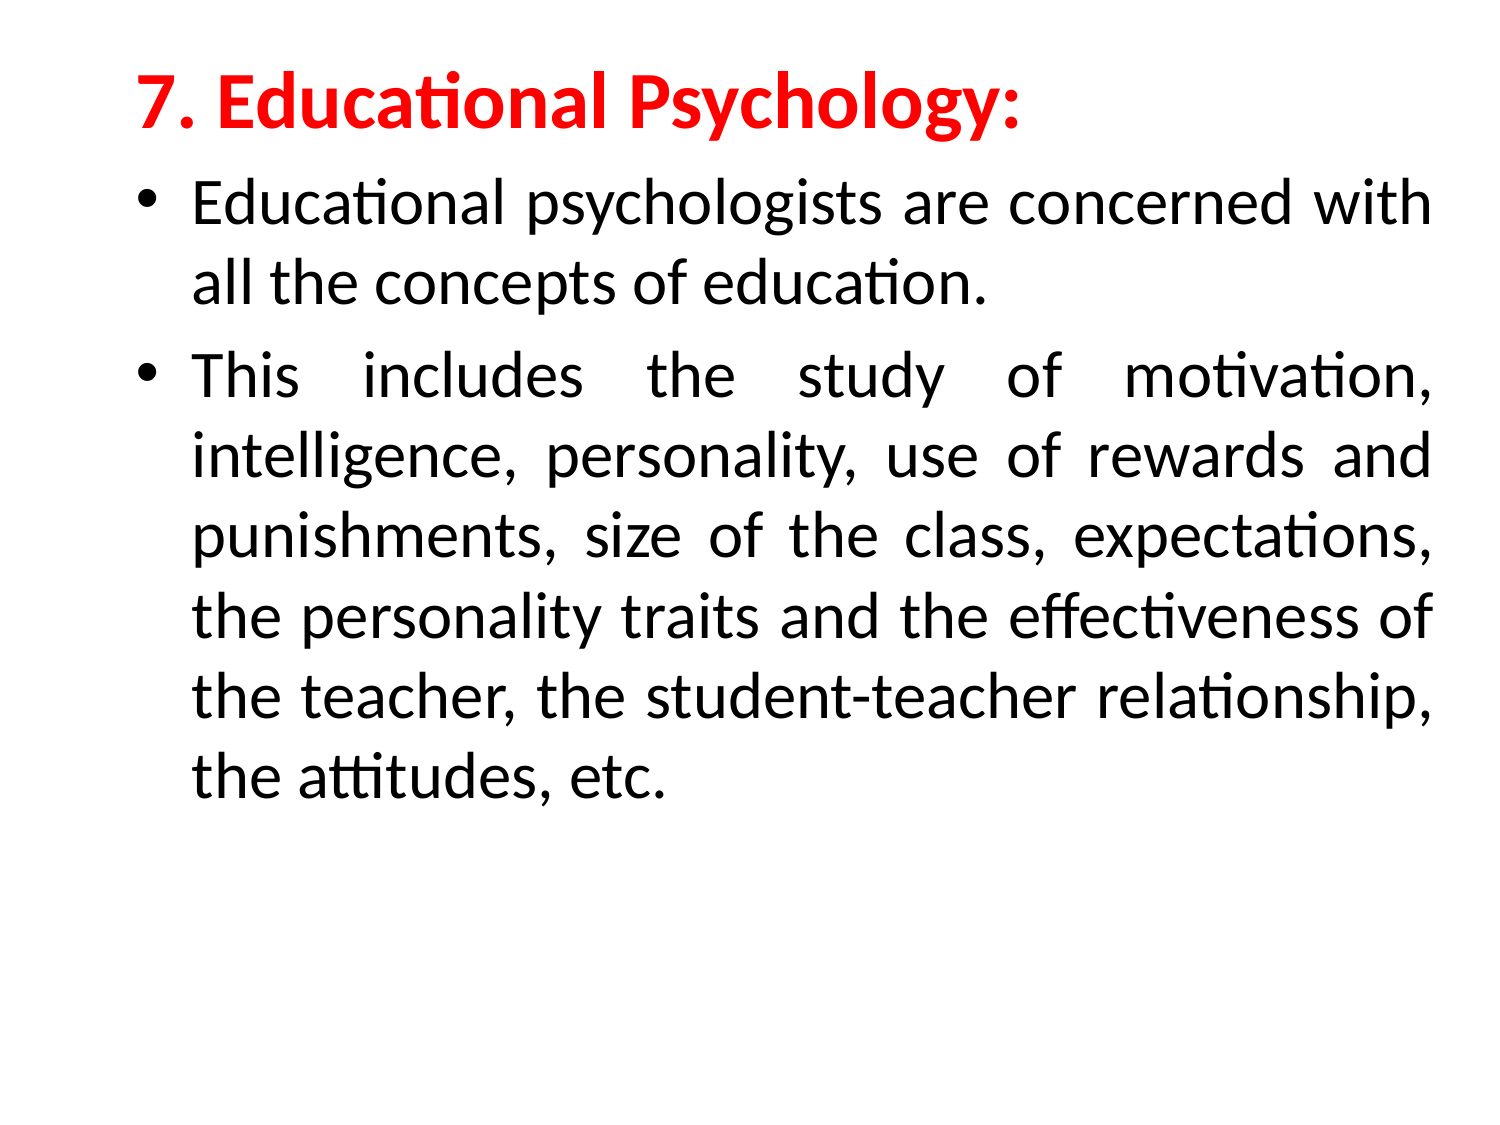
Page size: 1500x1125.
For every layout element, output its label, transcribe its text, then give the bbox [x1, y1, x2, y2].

list 7. Educational Psychology: Educational psychologists are concerned with all the concepts of education. This includes the study of motivation, intelligence, personality, use of rewards and punishments, size of the class, expectations, the personality traits and the effectiveness of the teacher, the student-teacher relationship, the attitudes, etc. [120, 39, 1450, 1083]
